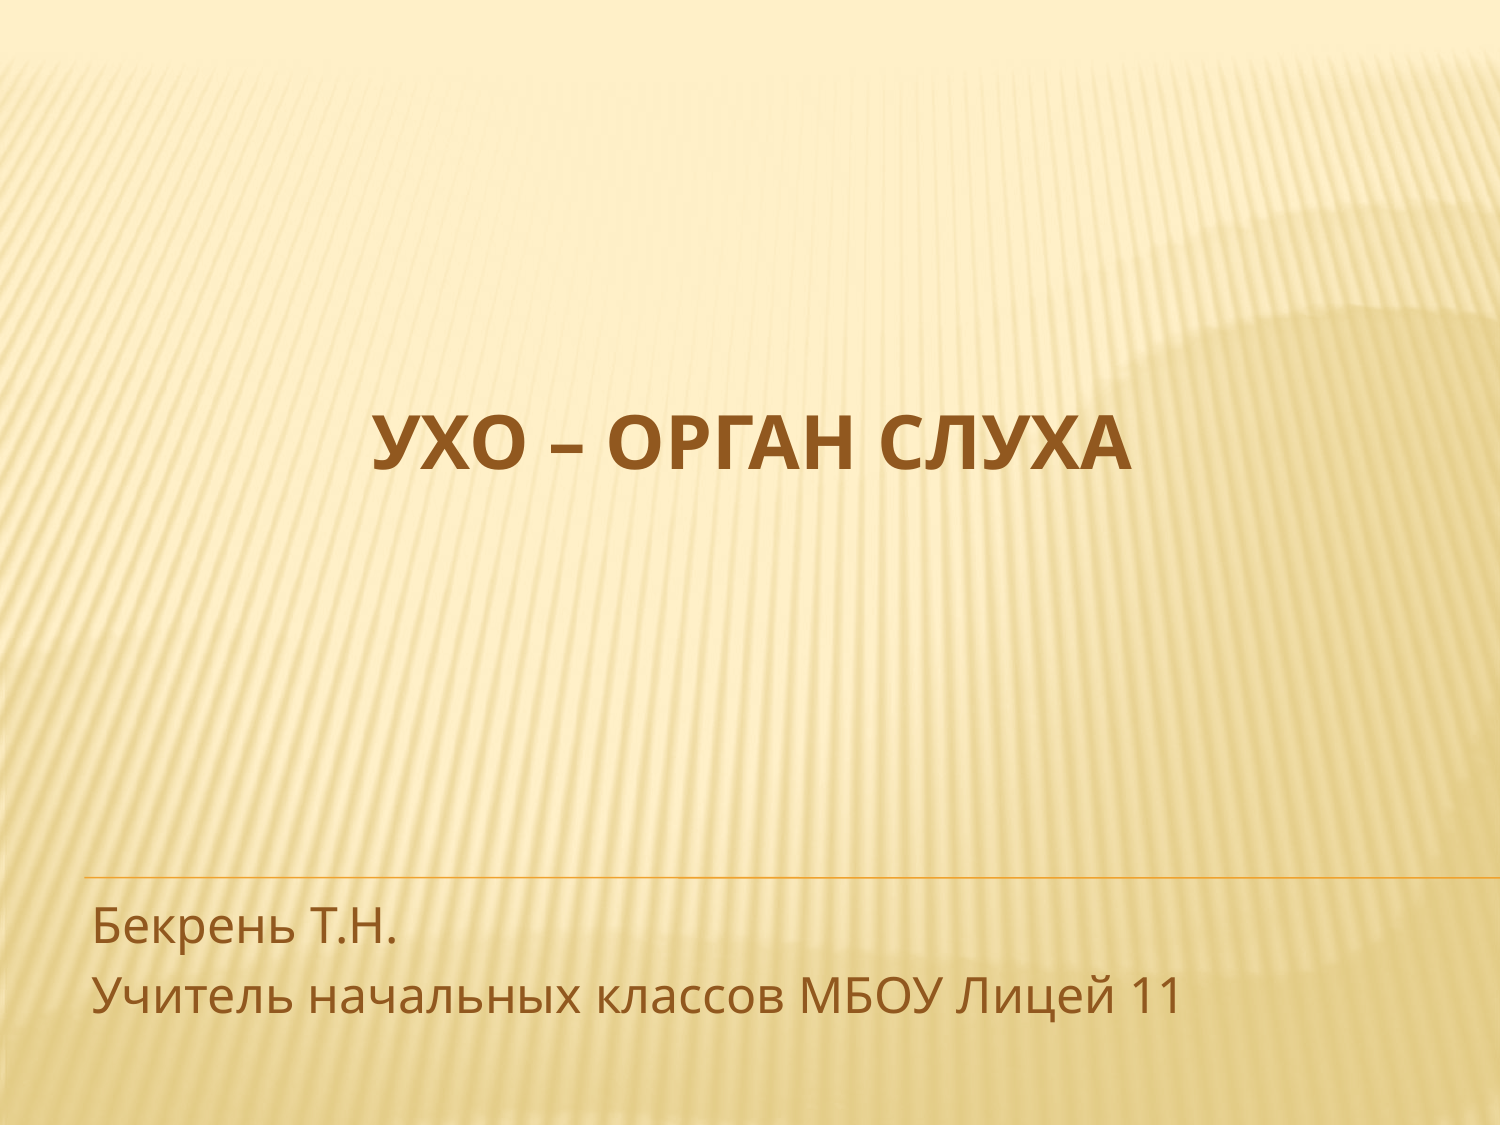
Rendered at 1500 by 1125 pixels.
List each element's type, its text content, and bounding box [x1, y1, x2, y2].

subtitle Бекрень Т.Н. Учитель начальных классов МБОУ Лицей 11 [76, 881, 1465, 1032]
title Ухо – орган слуха [58, 386, 1447, 588]
